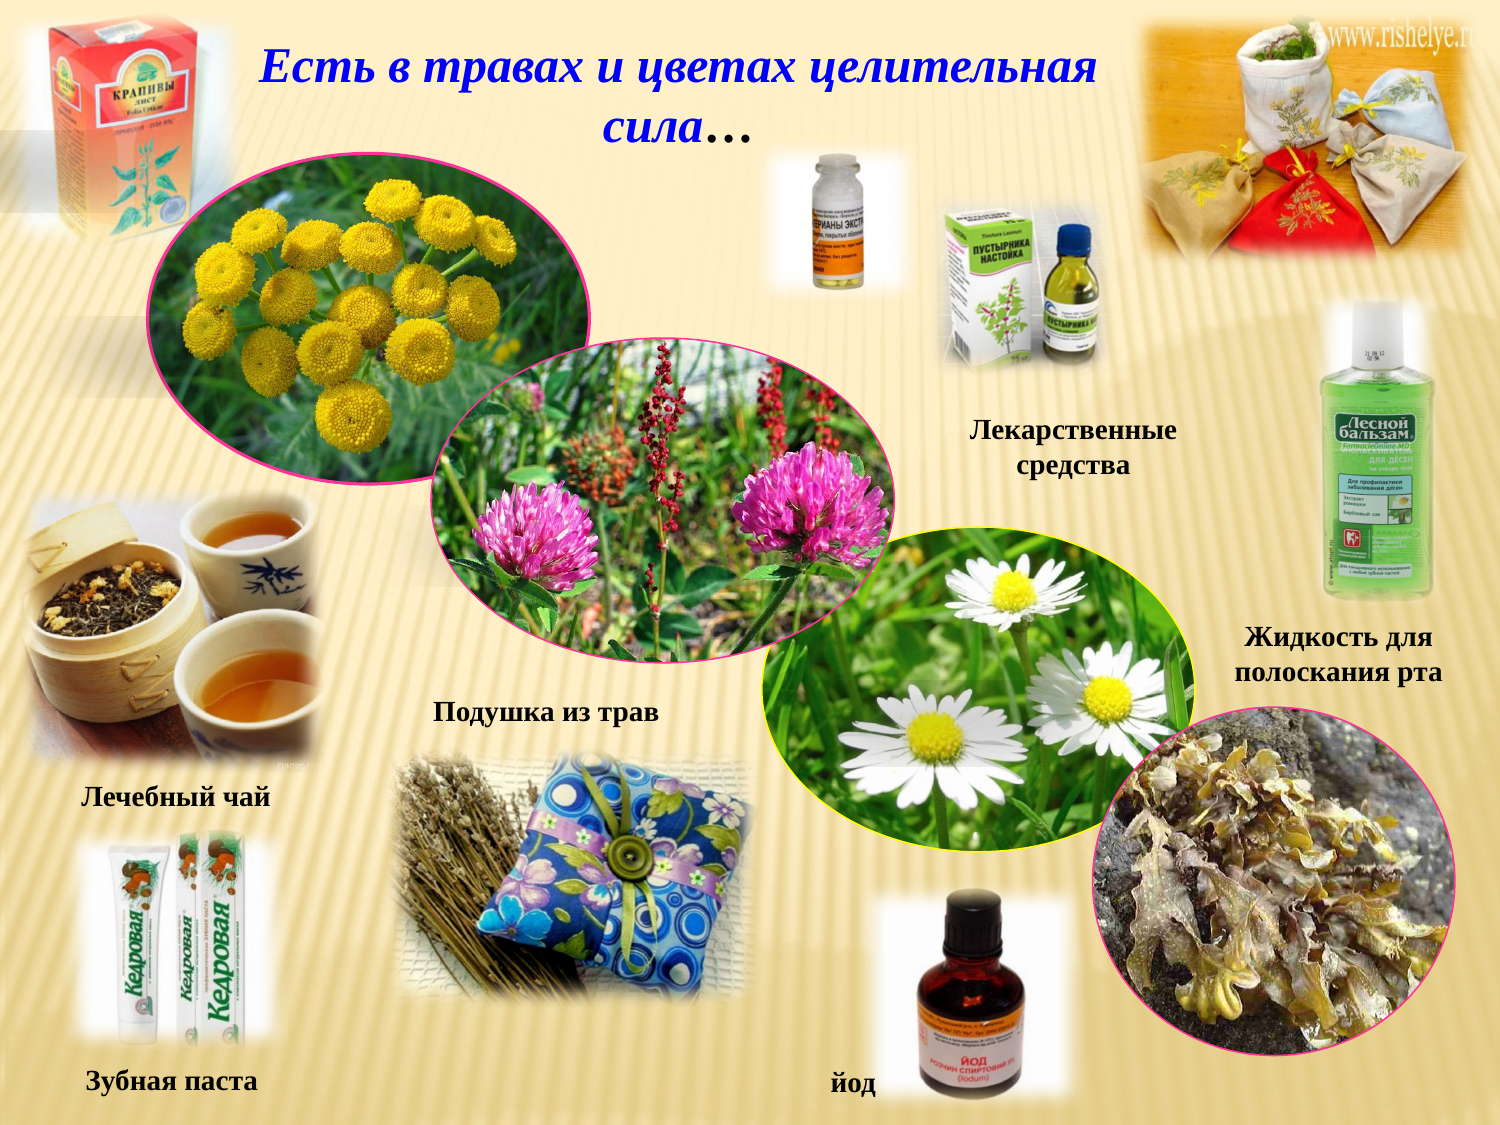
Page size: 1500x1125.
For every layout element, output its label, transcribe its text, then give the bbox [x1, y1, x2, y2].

picture [852, 877, 1090, 1115]
text_box Лекарственные средства [925, 402, 1222, 488]
picture [1307, 282, 1445, 609]
picture [925, 188, 1116, 379]
picture [59, 821, 294, 1056]
picture [751, 134, 925, 308]
text_box Зубная паста [55, 1071, 289, 1104]
picture [1127, 8, 1482, 270]
text_box Лечебный чай [4, 770, 348, 820]
text_box Жидкость для полоскания рта [1205, 609, 1481, 695]
text_box Подушка из трав [383, 684, 710, 735]
text_box йод [782, 1055, 842, 1106]
picture [4, 8, 1456, 1056]
text_box Есть в травах и цветах целительная сила… [257, 25, 1116, 160]
